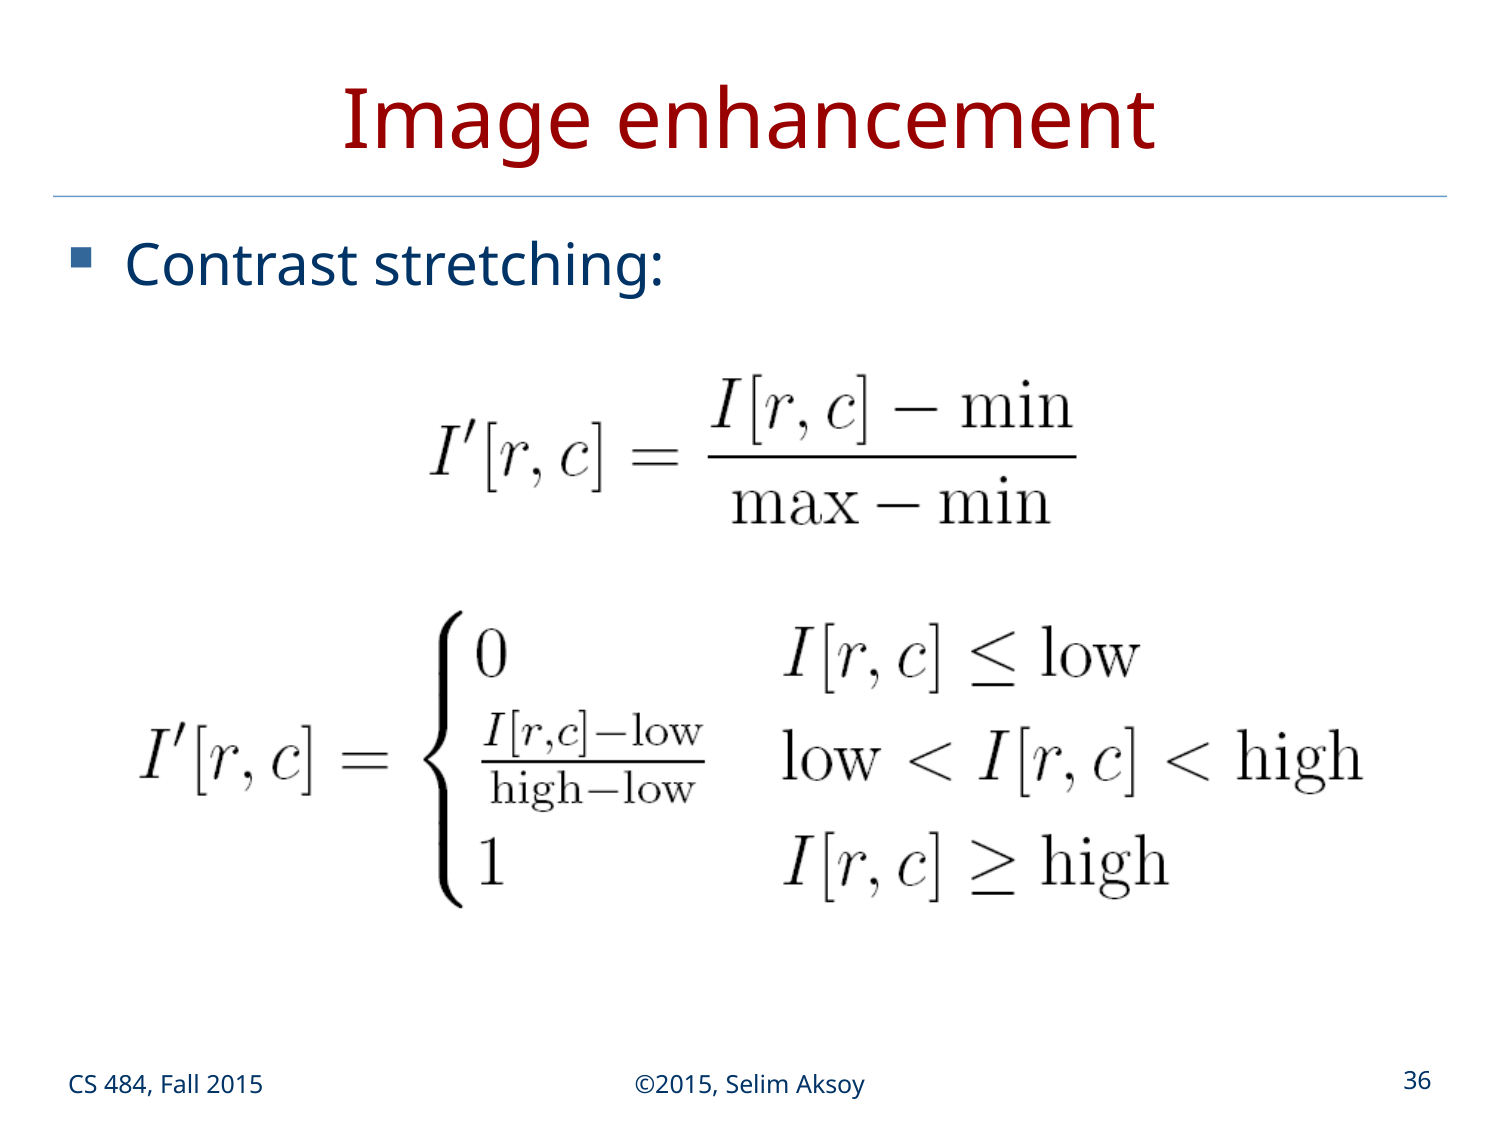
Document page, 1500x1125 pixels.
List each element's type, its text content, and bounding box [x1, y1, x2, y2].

footer ©2015, Selim Aksoy [511, 1052, 988, 1107]
title Image enhancement [53, 31, 1447, 173]
slide_number 36 [1134, 1052, 1448, 1107]
slide_number CS 484, Fall 2015 [52, 1052, 366, 1107]
list Contrast stretching: [53, 220, 1447, 1035]
picture [106, 349, 1394, 931]
